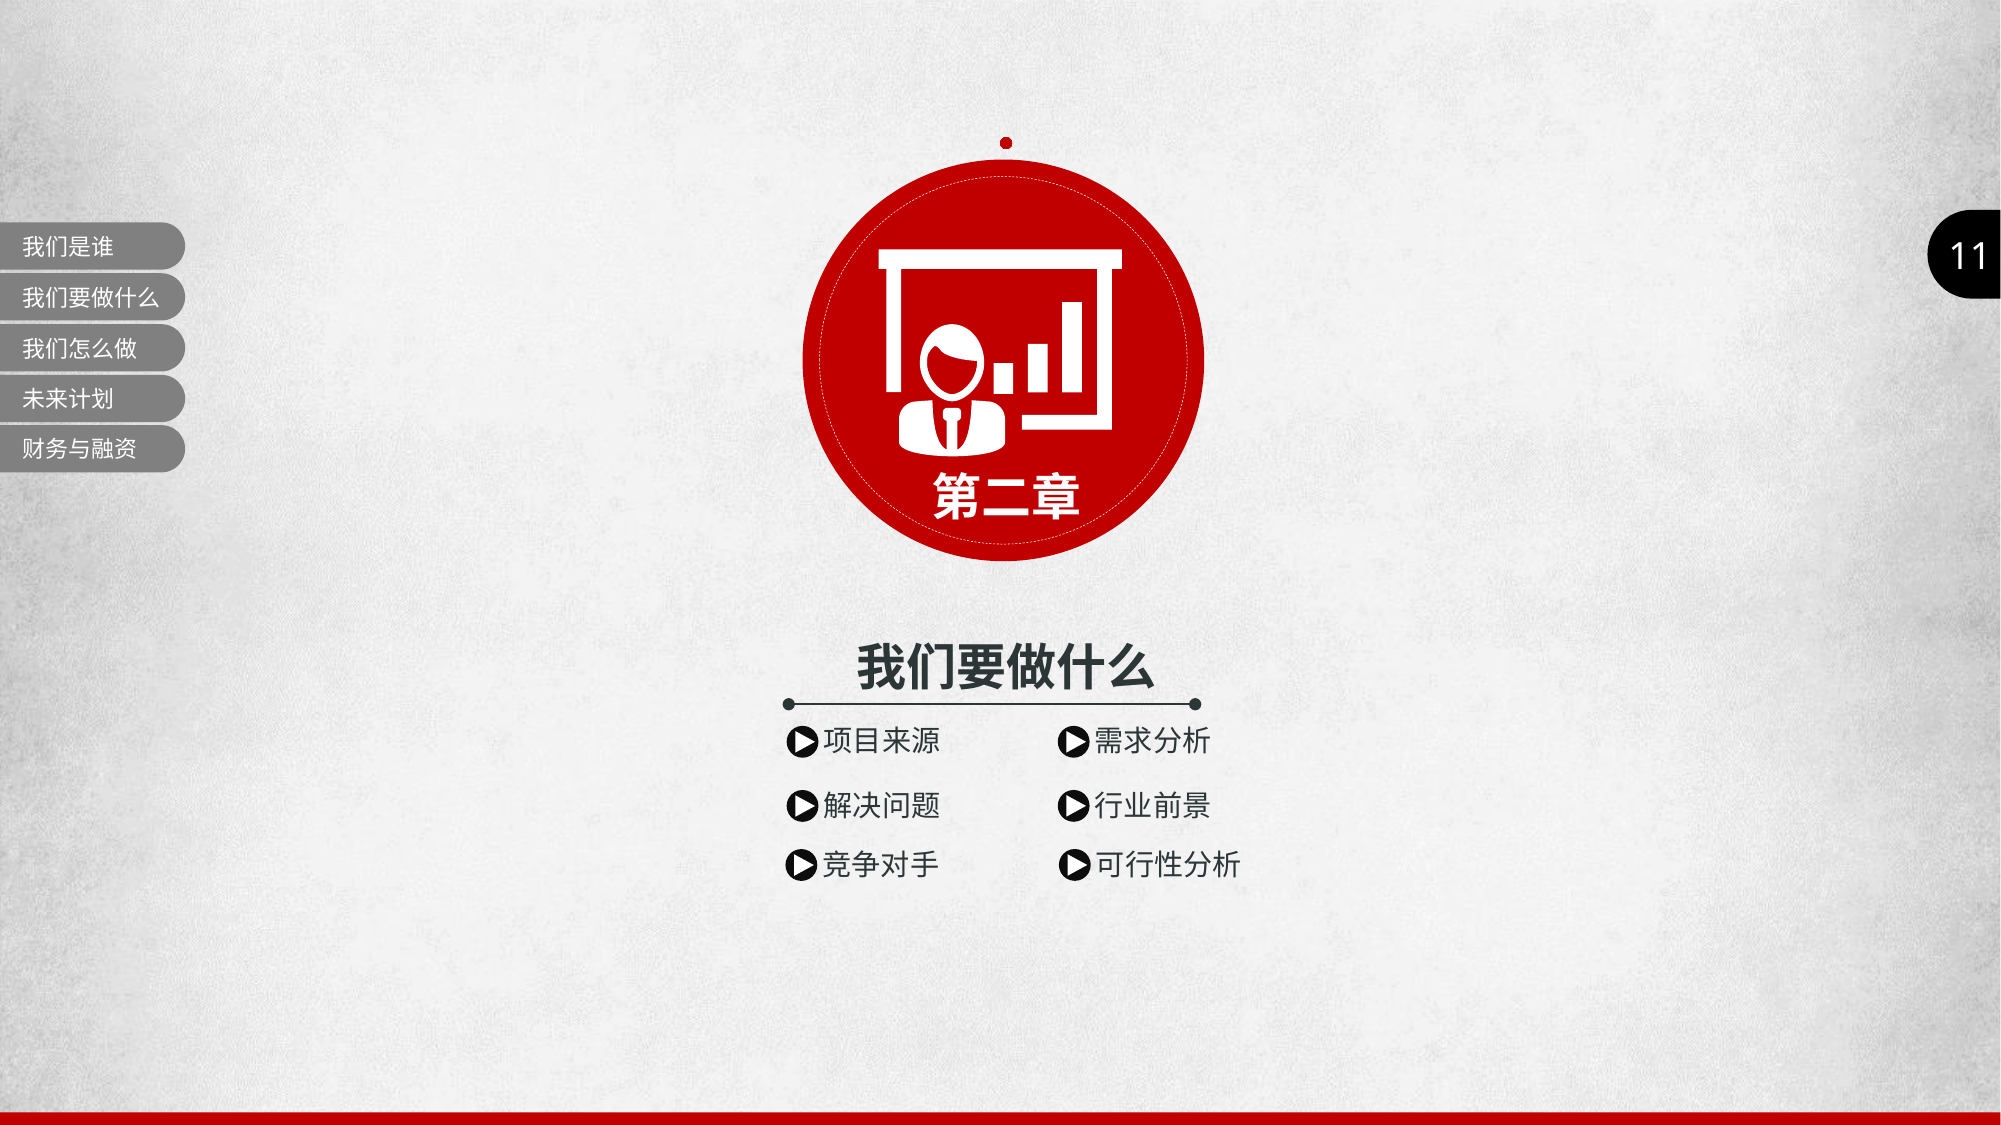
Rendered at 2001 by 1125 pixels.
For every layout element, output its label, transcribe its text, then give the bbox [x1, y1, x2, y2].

text_box 我们要做什么 [811, 626, 1202, 703]
text_box [0, 423, 172, 475]
text_box [899, 400, 1006, 457]
text_box 我们是谁 [7, 222, 209, 270]
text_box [1059, 722, 1296, 759]
text_box [898, 534, 1109, 564]
text_box [1925, 228, 1933, 280]
text_box [0, 372, 170, 423]
text_box 财务与融资 [7, 425, 209, 473]
text_box [0, 322, 172, 372]
text_box [0, 271, 172, 322]
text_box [1059, 786, 1296, 823]
text_box [998, 135, 1015, 152]
text_box [0, 220, 171, 272]
text_box 我们怎么做 [7, 324, 209, 372]
text_box 第二章 [1073, 456, 1202, 534]
text_box [0, 1112, 2001, 1125]
text_box [878, 249, 1122, 430]
text_box 未来计划 [7, 374, 209, 423]
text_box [788, 786, 1025, 823]
text_box [800, 157, 1207, 456]
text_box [1060, 845, 1297, 882]
text_box 11 [1933, 210, 2001, 299]
picture [0, 0, 2001, 1112]
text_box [788, 722, 1025, 759]
text_box [817, 174, 1190, 547]
text_box 我们要做什么 [7, 273, 209, 321]
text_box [787, 845, 1024, 882]
text_box 第二章 [811, 456, 940, 534]
